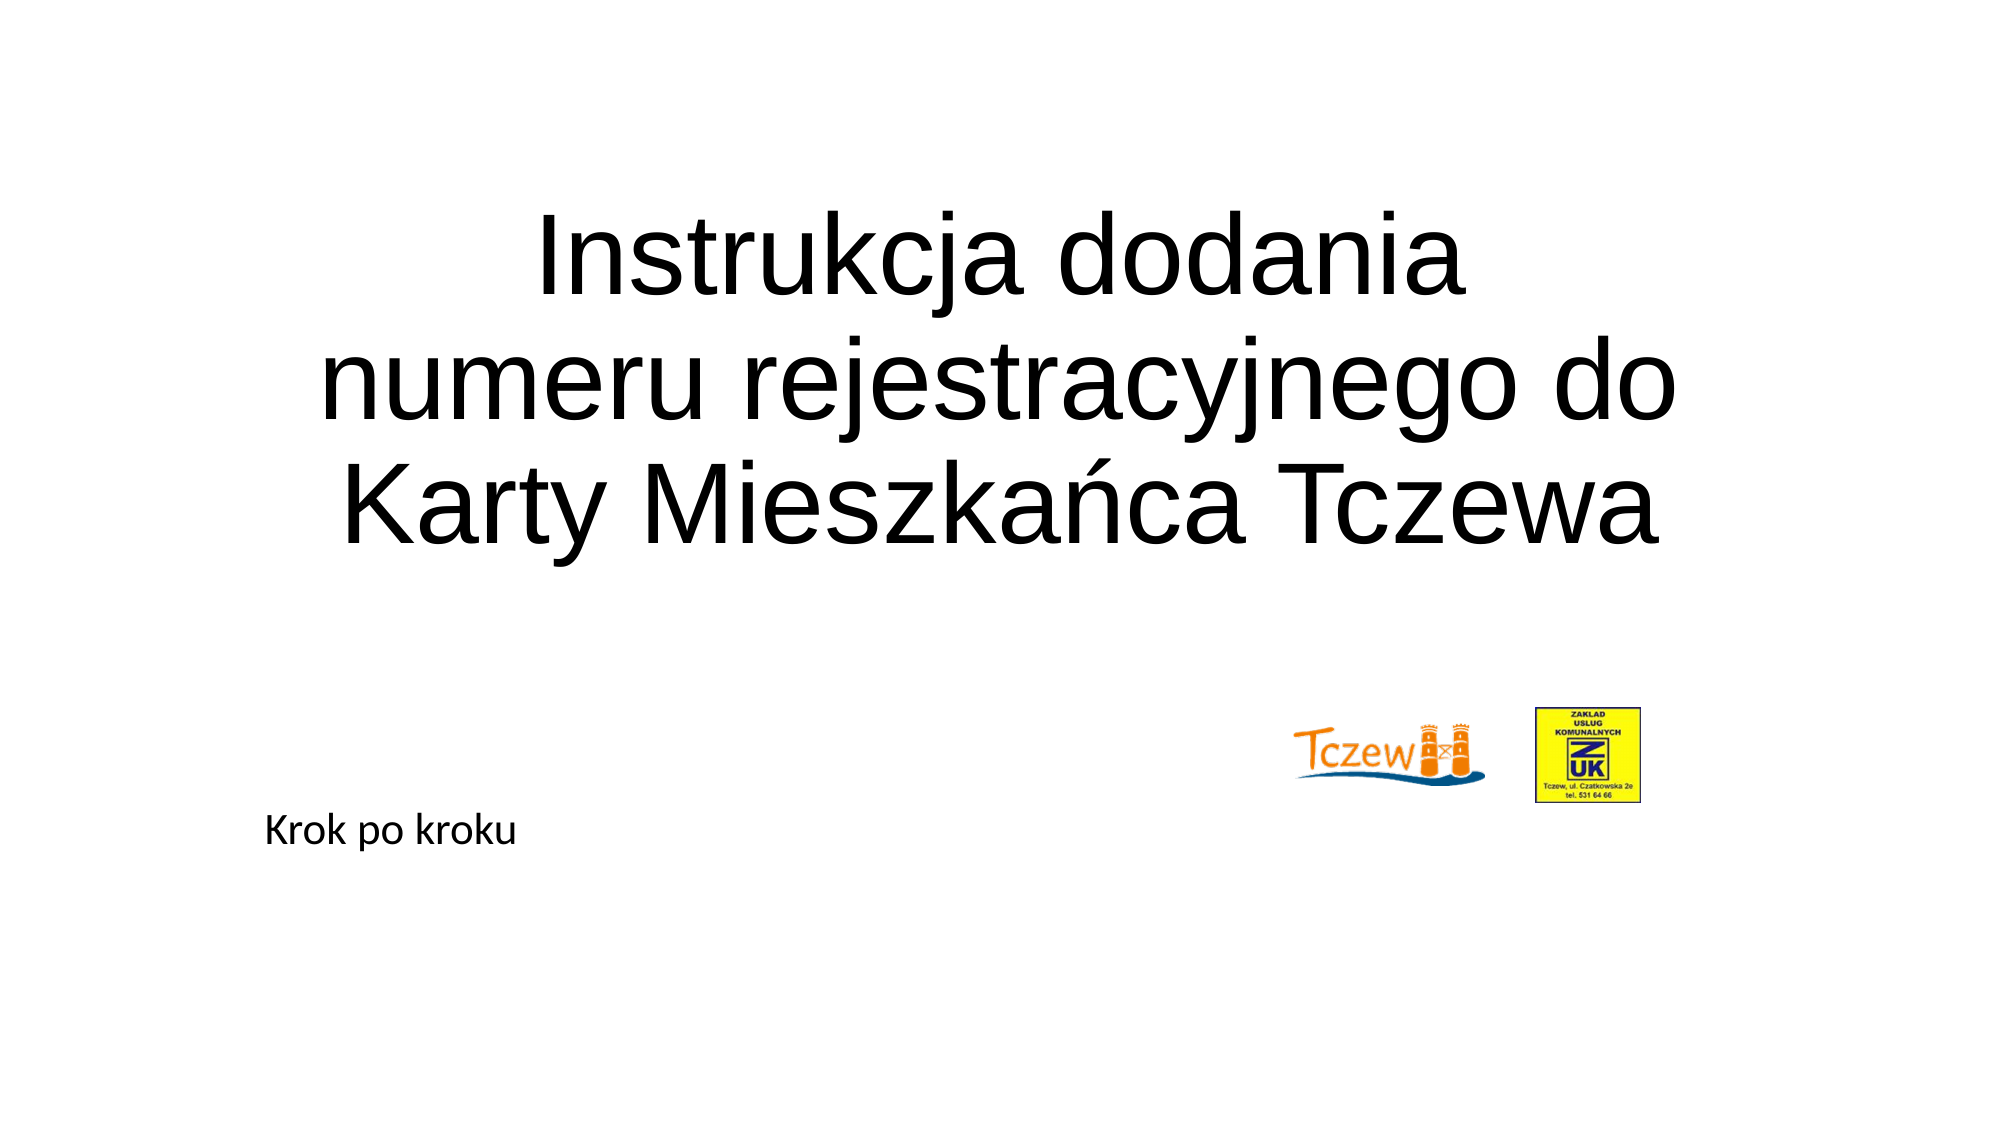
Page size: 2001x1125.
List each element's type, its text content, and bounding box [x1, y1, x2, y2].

title Instrukcja dodania numeru rejestracyjnego do Karty Mieszkańca Tczewa [249, 184, 1750, 576]
picture [1293, 723, 1485, 786]
picture [1535, 707, 1641, 803]
subtitle Krok po kroku [249, 590, 1750, 863]
